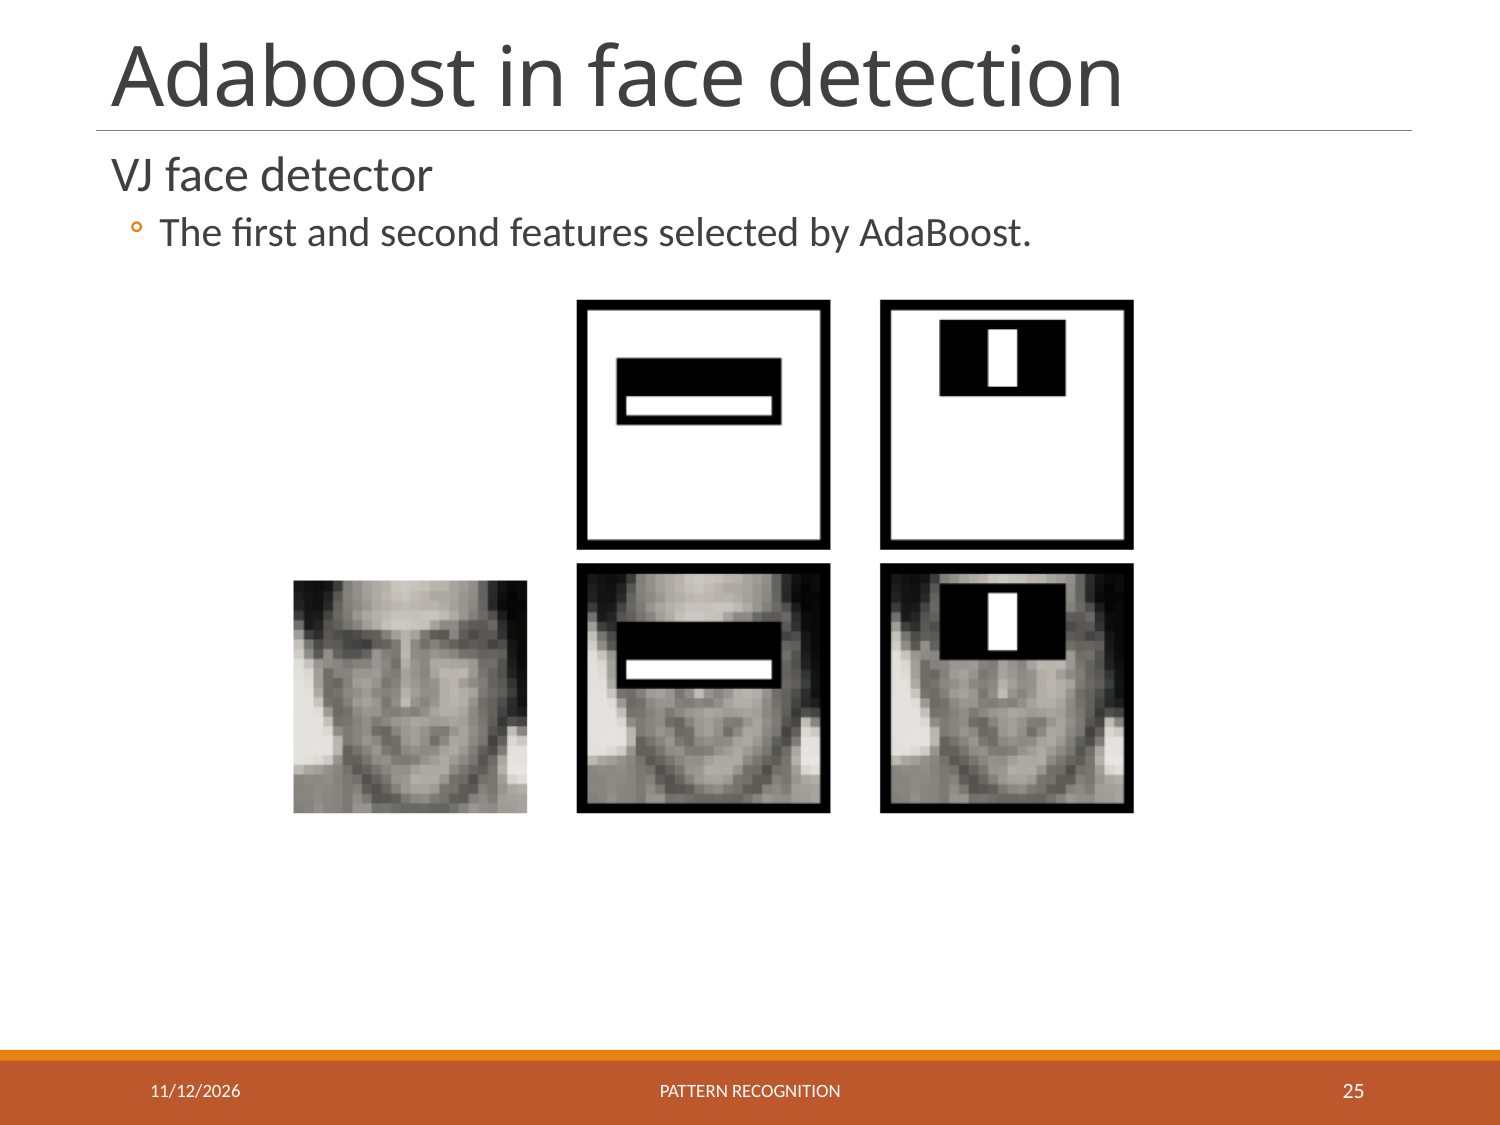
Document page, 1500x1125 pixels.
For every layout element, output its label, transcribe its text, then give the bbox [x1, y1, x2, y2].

footer Pattern recognition [453, 1059, 1047, 1120]
list VJ face detector The first and second features selected by AdaBoost. [96, 140, 1413, 1034]
title Adaboost in face detection [96, 19, 1413, 131]
slide_number 25 [1218, 1059, 1380, 1120]
picture [286, 296, 1138, 816]
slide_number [135, 1059, 440, 1120]
